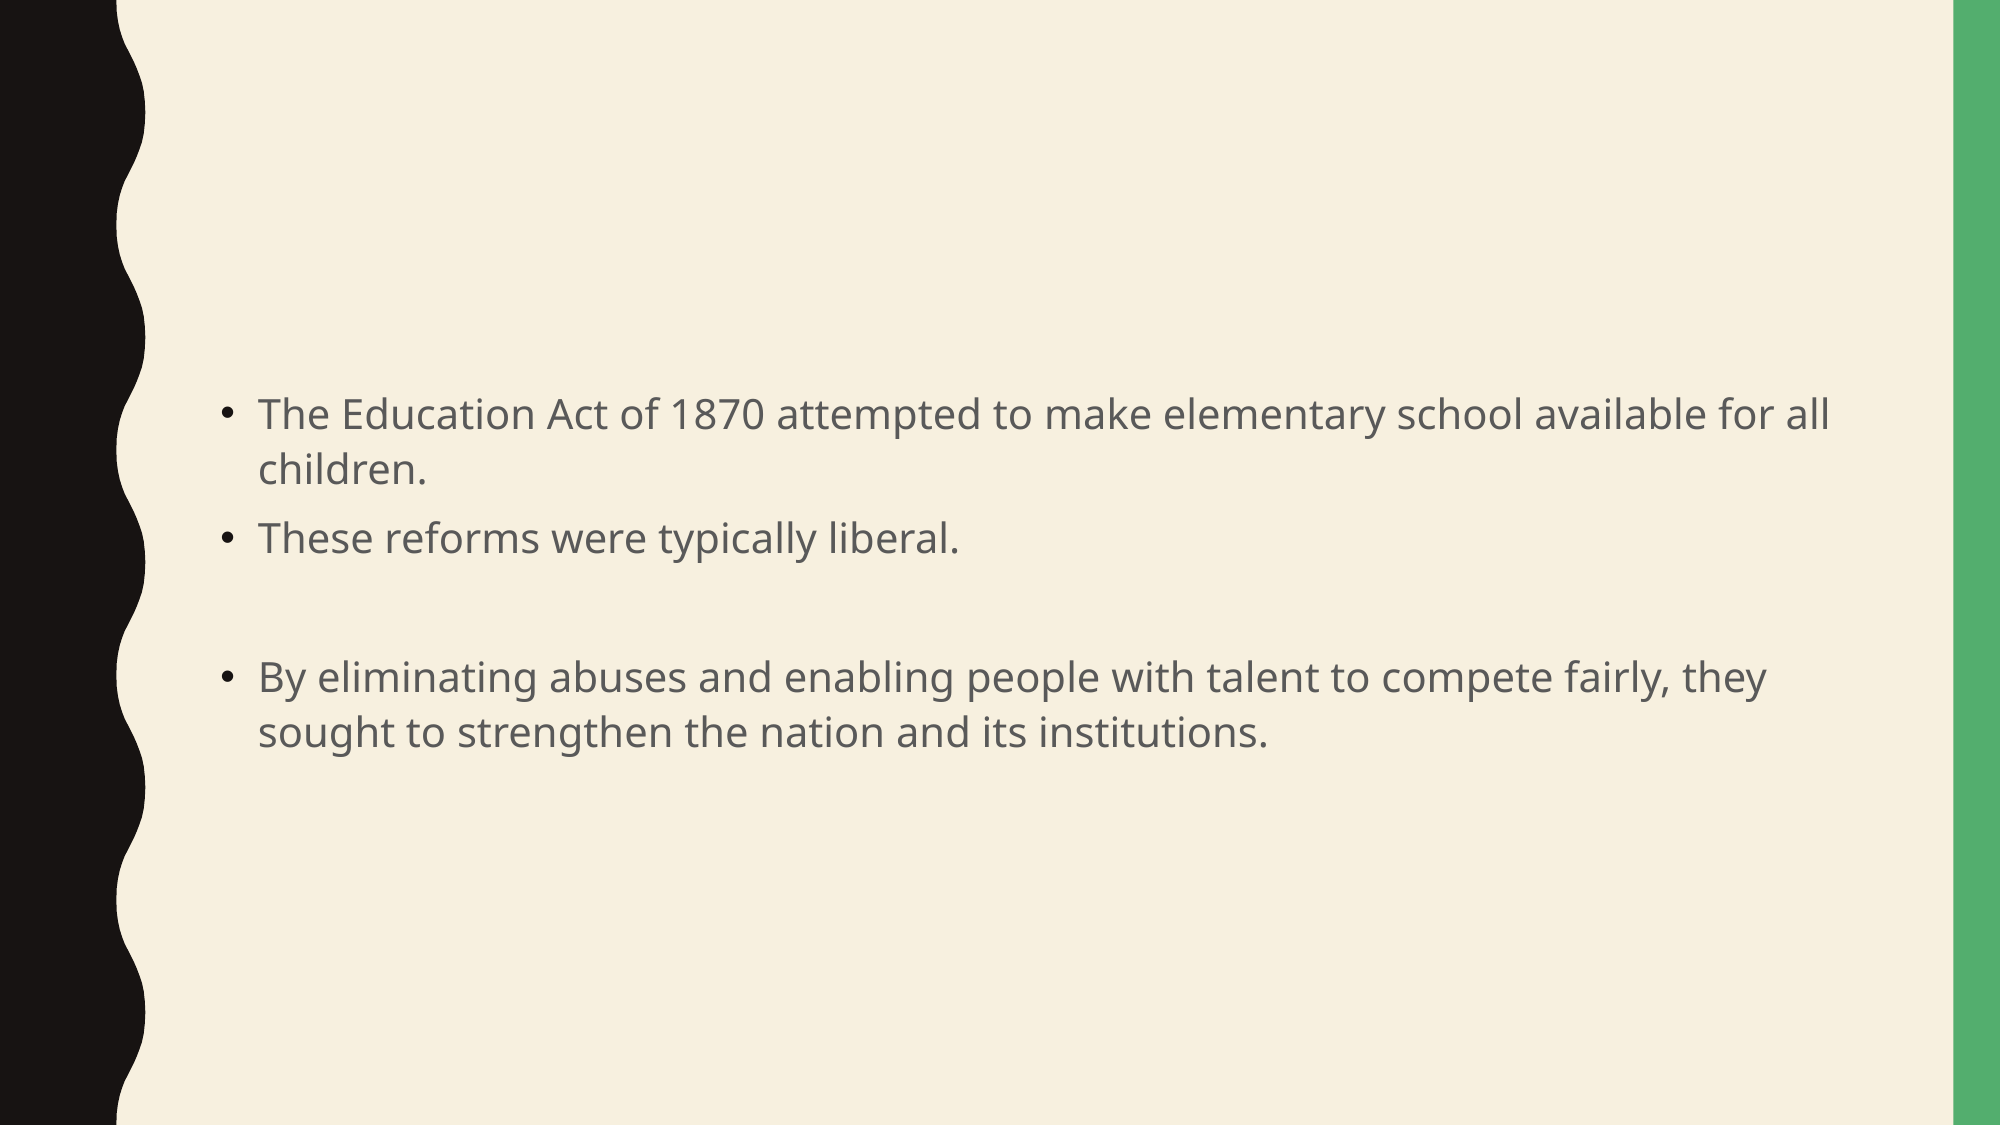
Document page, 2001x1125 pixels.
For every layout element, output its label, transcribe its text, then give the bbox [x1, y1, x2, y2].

list The Education Act of 1870 attempted to make elementary school available for all children. These reforms were typically liberal. By eliminating abuses and enabling people with talent to compete fairly, they sought to strengthen the nation and its institutions. [205, 375, 1875, 965]
